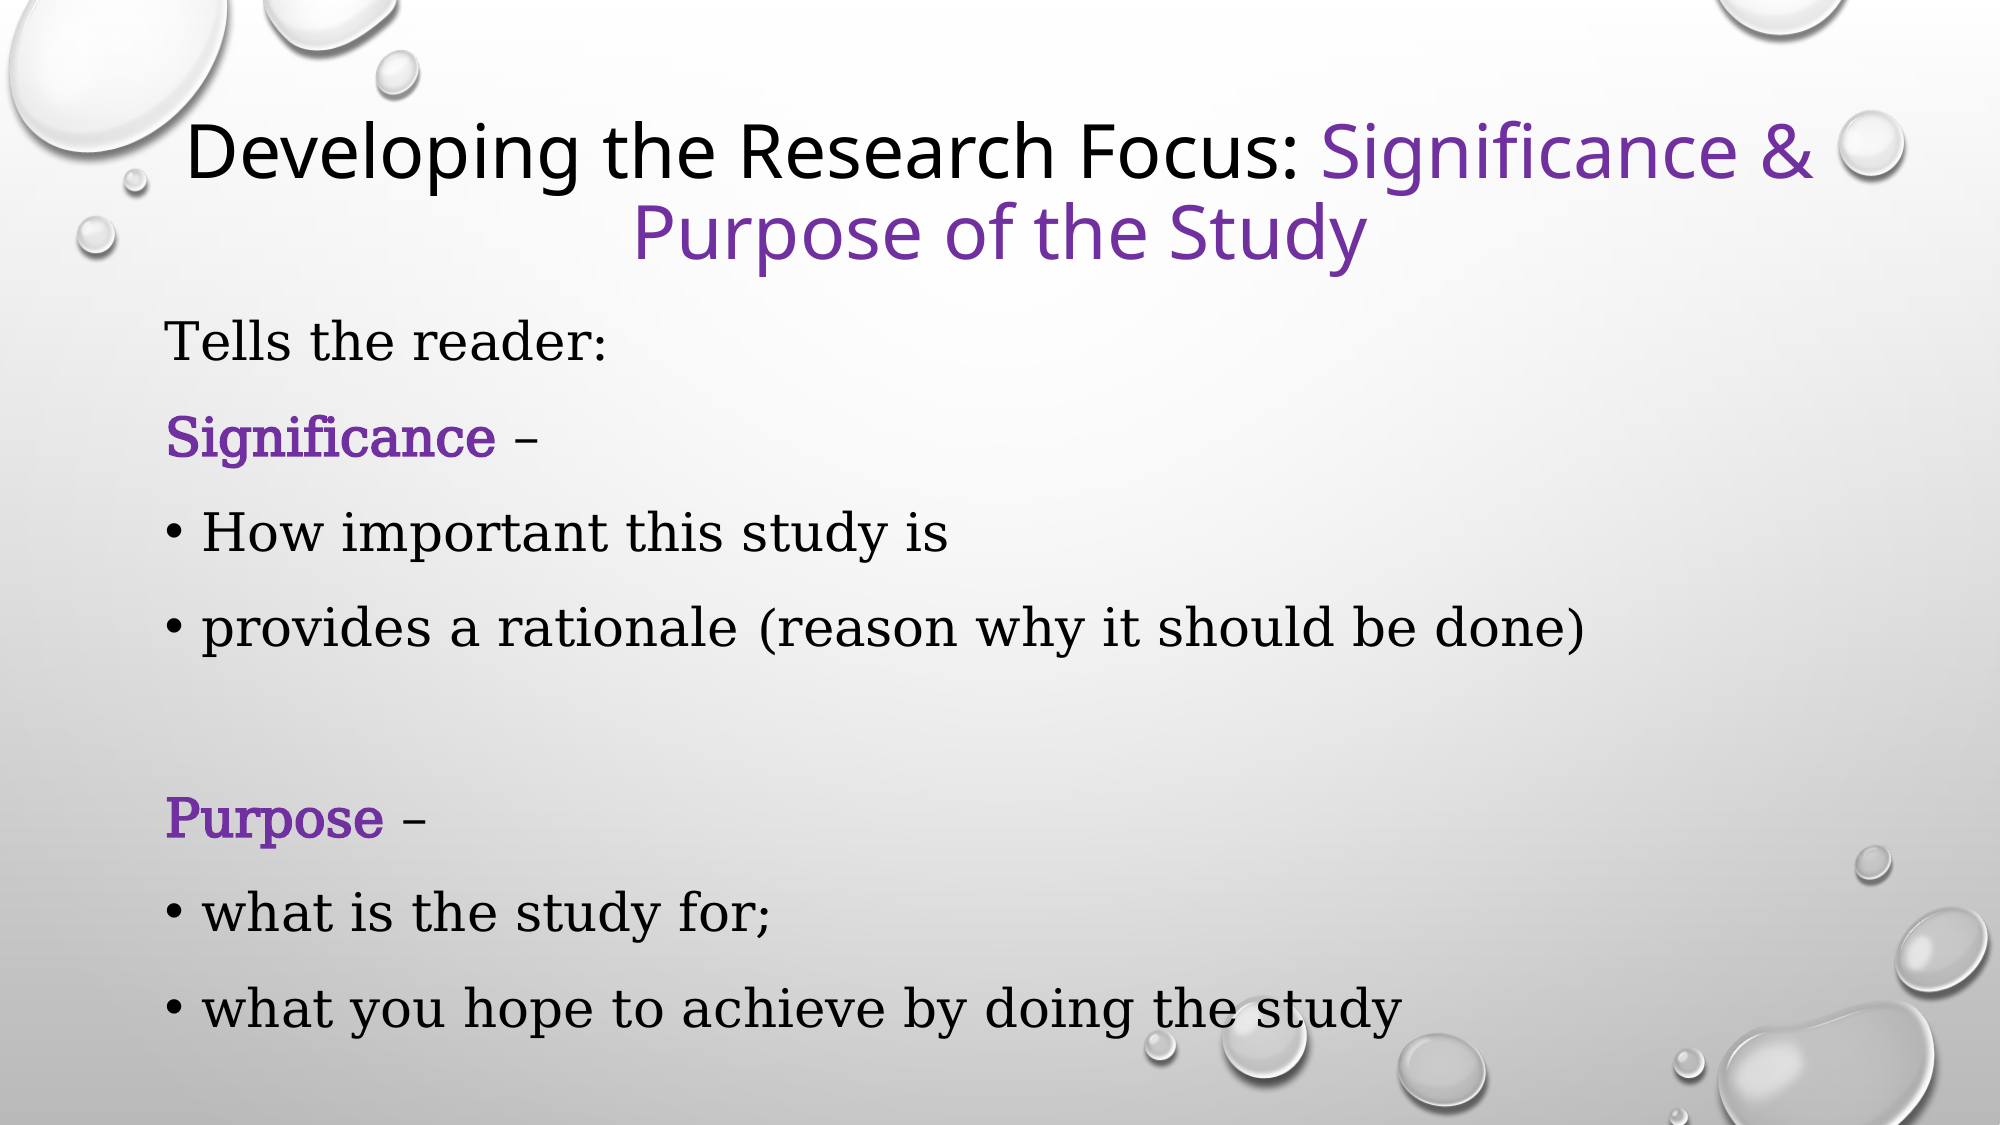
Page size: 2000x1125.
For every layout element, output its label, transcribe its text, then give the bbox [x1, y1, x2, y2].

list Tells the reader: Significance – How important this study is provides a rationale (reason why it should be done) Purpose – what is the study for; what you hope to achieve by doing the study [149, 287, 1850, 1050]
title Developing the Research Focus: Significance & Purpose of the Study [149, 101, 1850, 287]
picture [0, 0, 2000, 1125]
